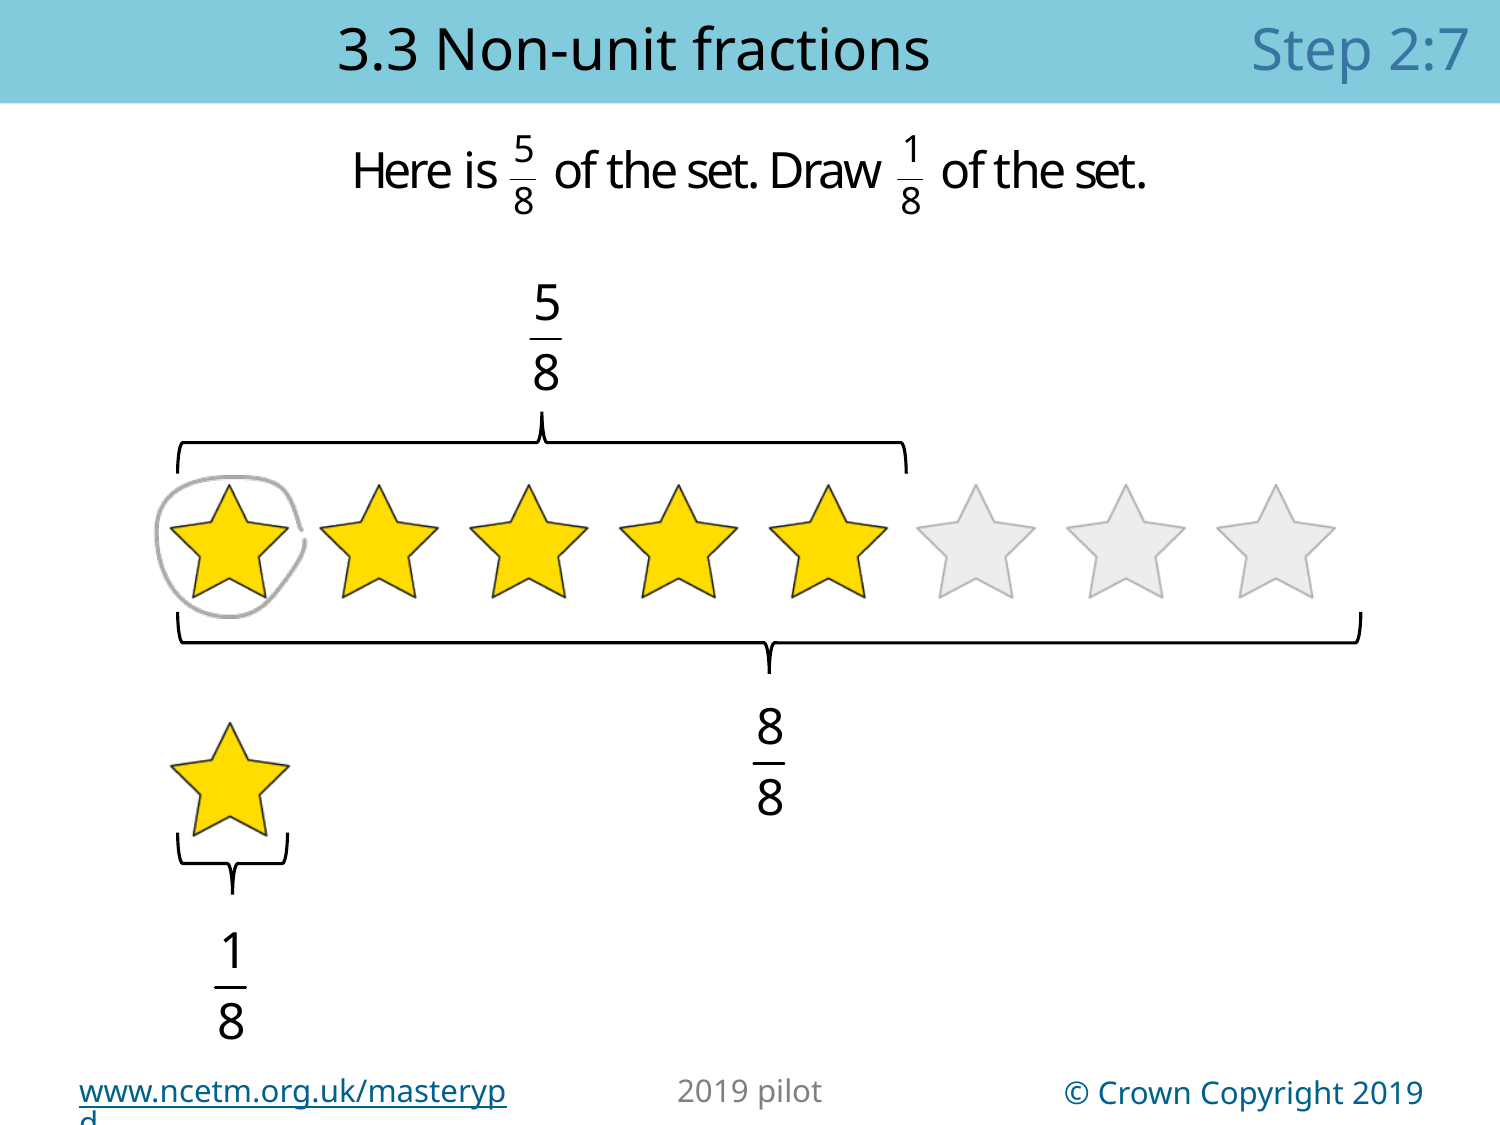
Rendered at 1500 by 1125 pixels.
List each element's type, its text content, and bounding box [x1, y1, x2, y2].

text_box [179, 858, 286, 895]
picture [23, 722, 315, 858]
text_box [350, 128, 1149, 220]
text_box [526, 276, 566, 398]
text_box [177, 411, 907, 474]
list 3.3 Non-unit fractions Step 2:7 [0, 0, 1500, 104]
text_box [177, 620, 1362, 674]
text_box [749, 701, 789, 822]
picture [23, 463, 1478, 625]
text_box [210, 925, 251, 1046]
